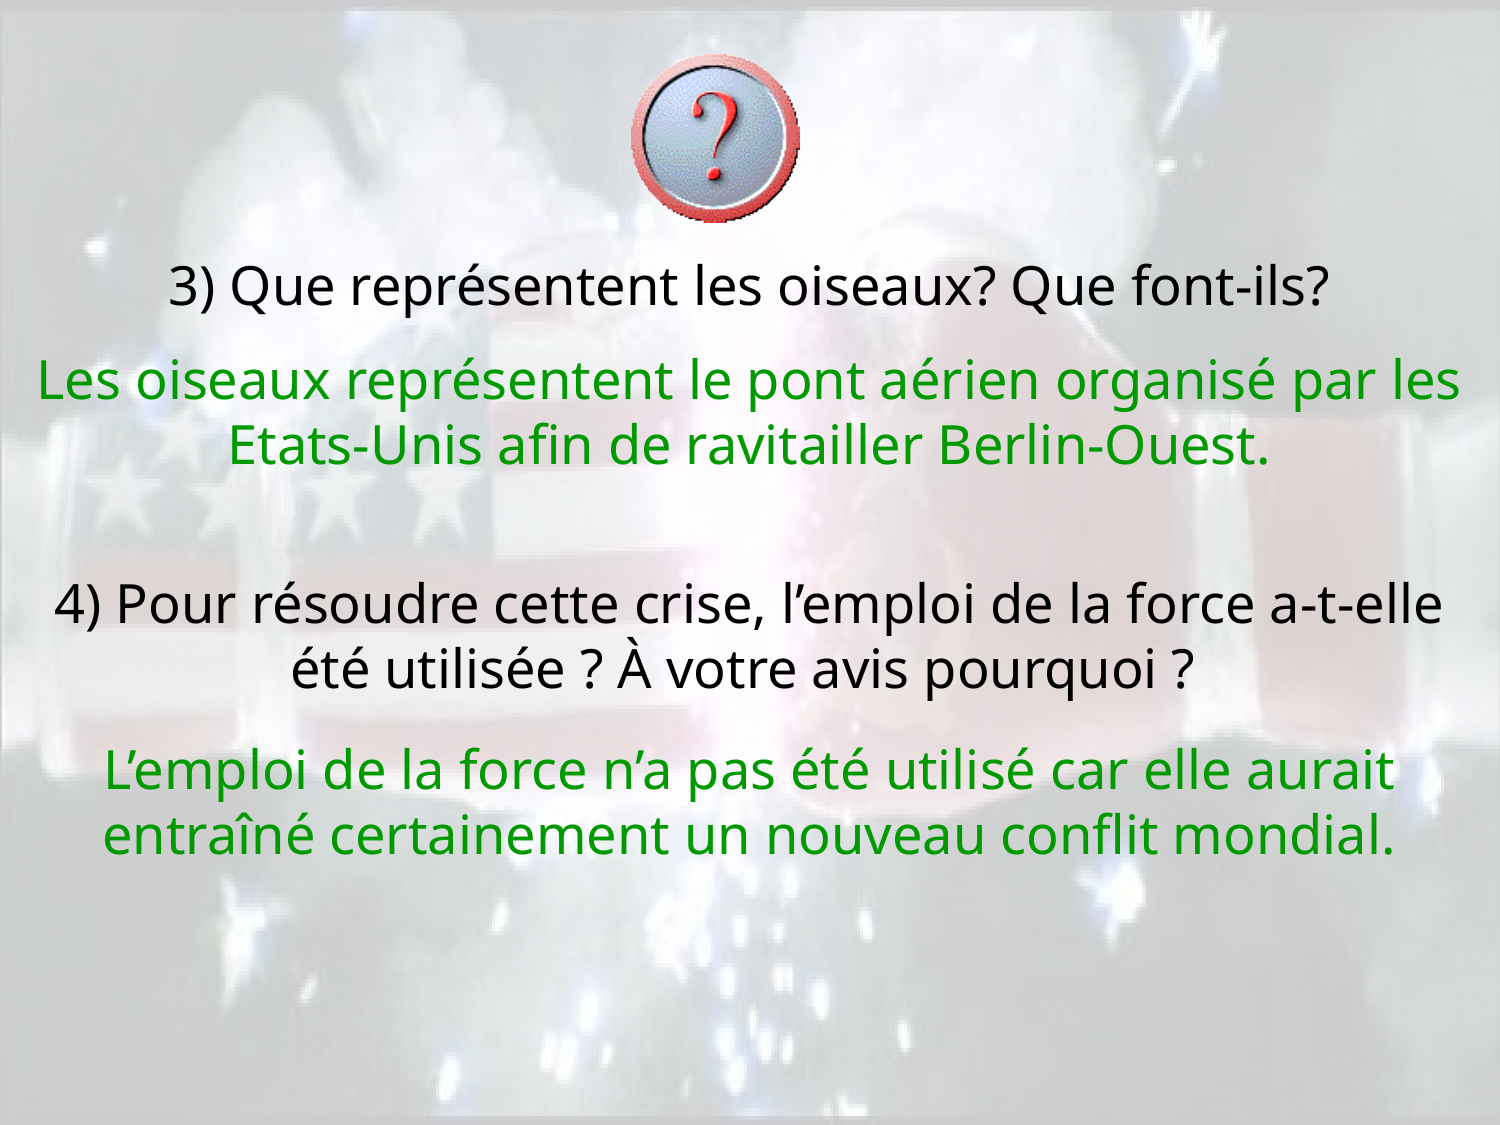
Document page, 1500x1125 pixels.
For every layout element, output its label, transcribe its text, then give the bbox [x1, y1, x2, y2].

picture [631, 54, 801, 223]
text_box L’emploi de la force n’a pas été utilisé car elle aurait entraîné certainement un nouveau conflit mondial. [0, 727, 1500, 873]
text_box 4) Pour résoudre cette crise, l’emploi de la force a-t-elle été utilisée ? À votre avis pourquoi ? [0, 562, 1500, 708]
text_box 3) Que représentent les oiseaux? Que font-ils? [0, 243, 1500, 324]
text_box Les oiseaux représentent le pont aérien organisé par les Etats-Unis afin de ravitailler Berlin-Ouest. [0, 337, 1500, 483]
